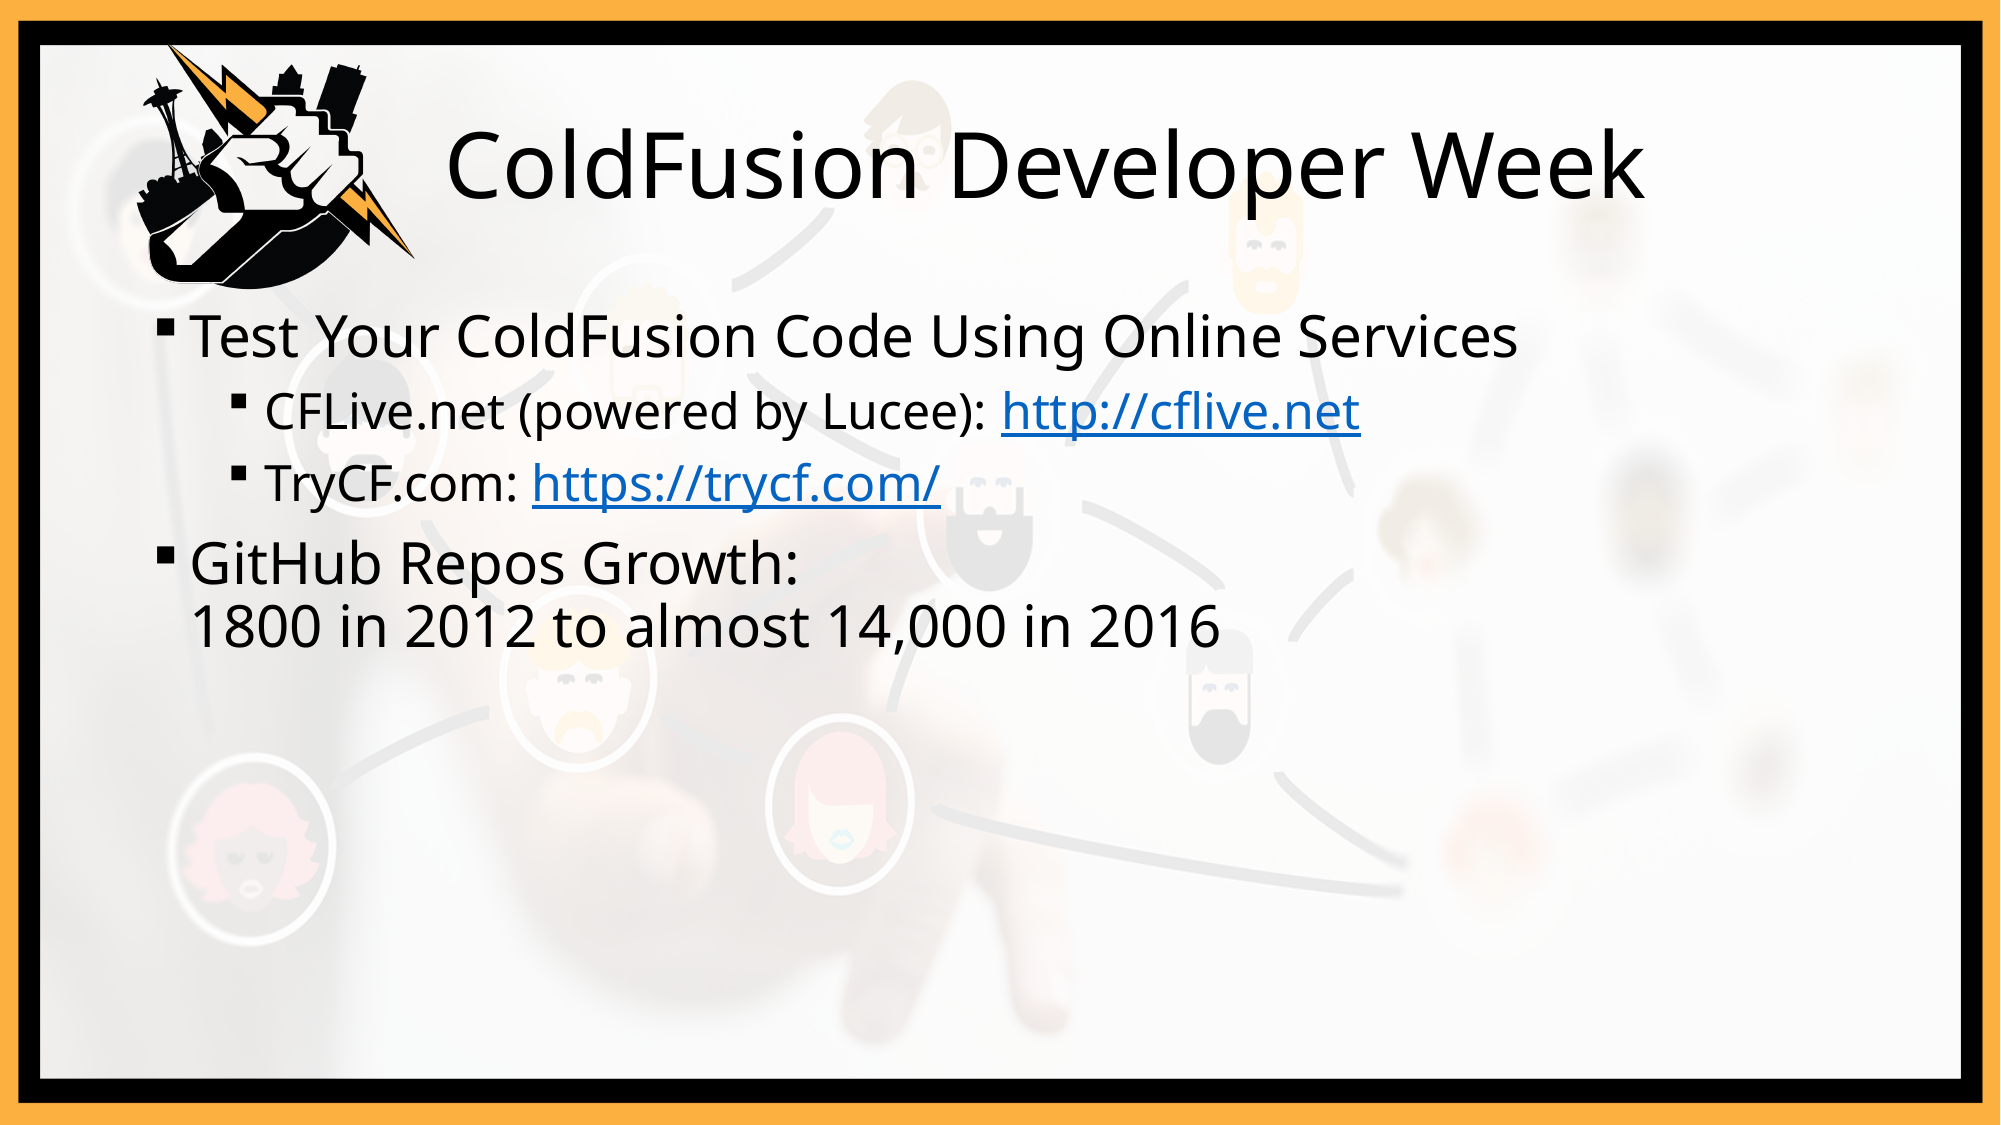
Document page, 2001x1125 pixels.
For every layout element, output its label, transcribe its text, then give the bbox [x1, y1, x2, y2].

title ColdFusion Developer Week [429, 59, 1863, 278]
list Test Your ColdFusion Code Using Online Services CFLive.net (powered by Lucee): http://cflive.net TryCF.com: https://trycf.com/ GitHub Repos Growth: 1800 in 2012 to almost 14,000 in 2016 [137, 299, 1863, 1014]
picture [0, 0, 2001, 1125]
